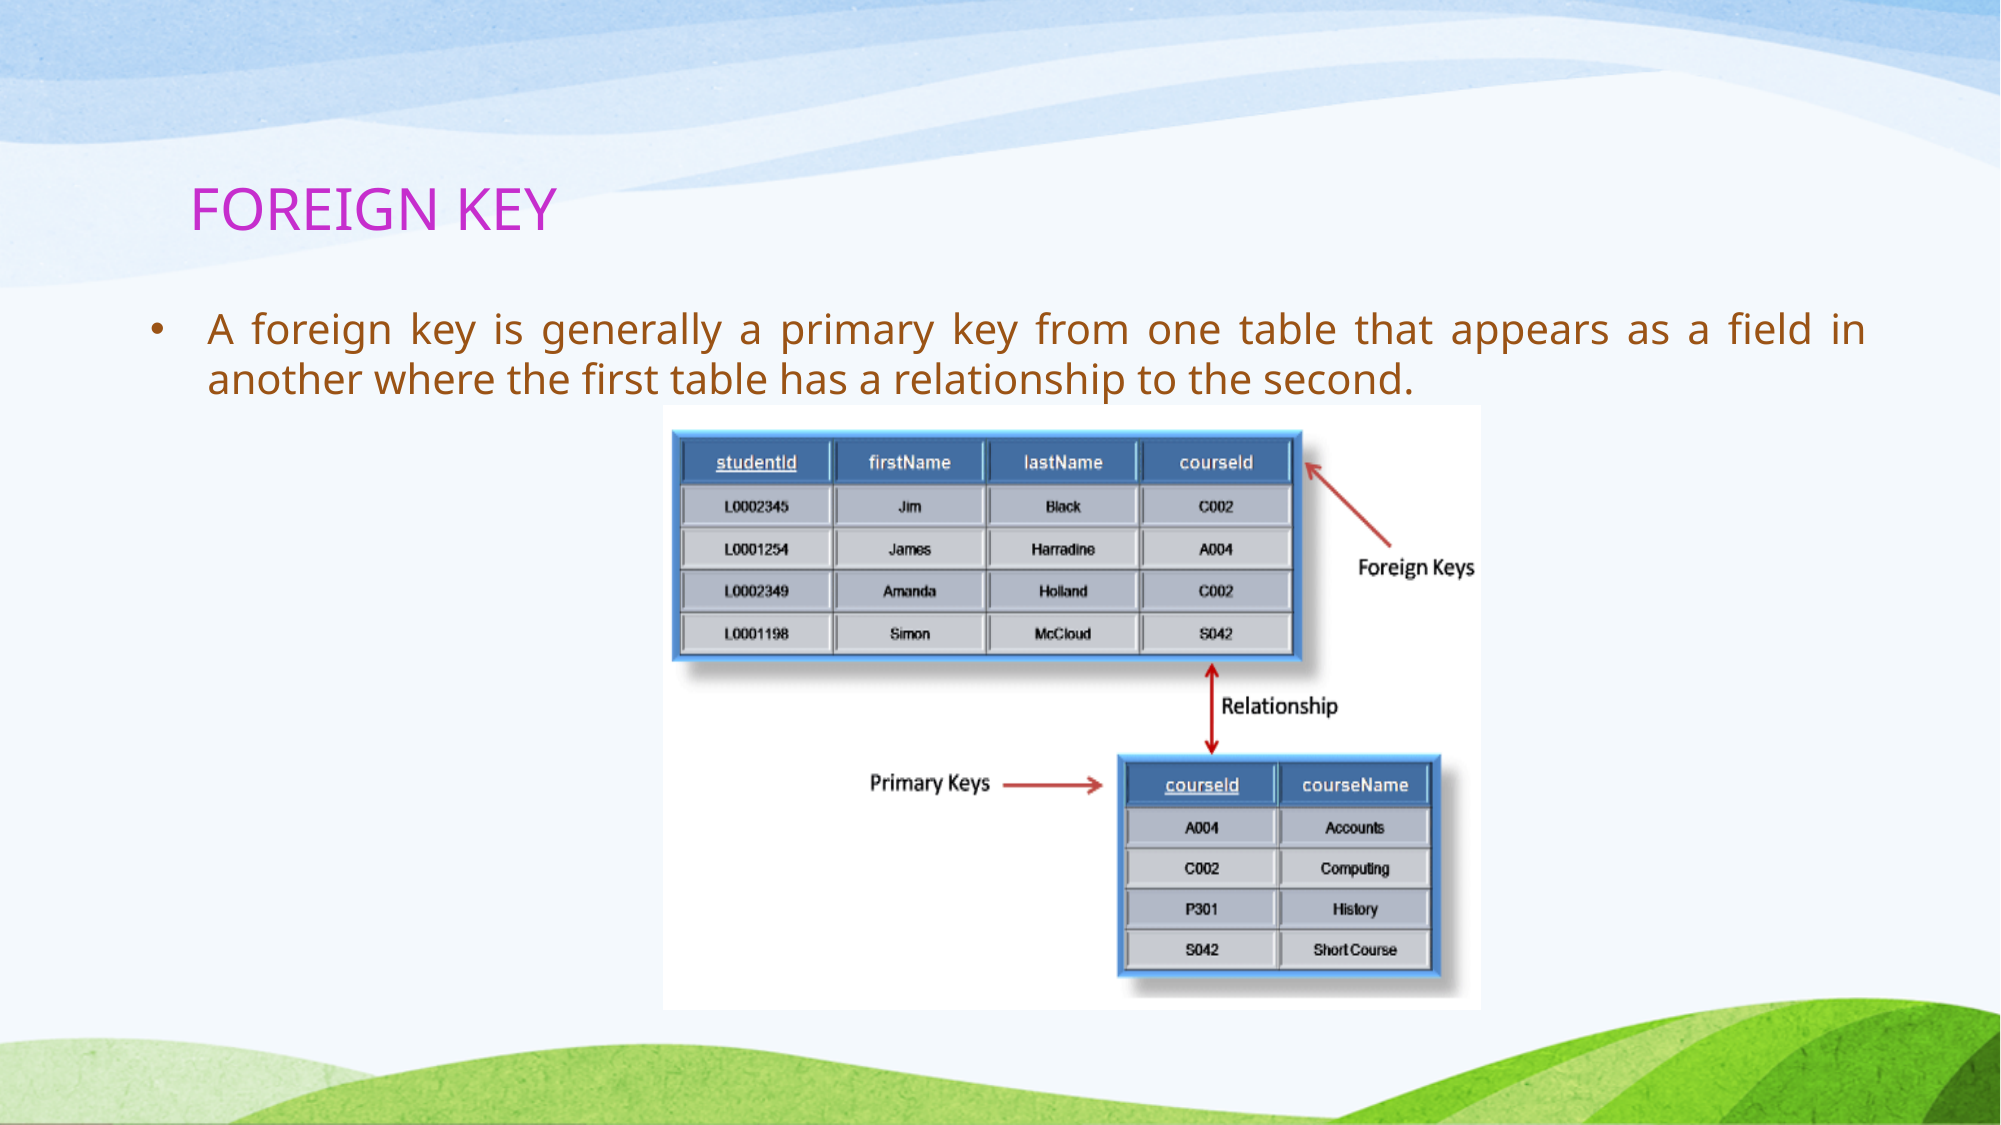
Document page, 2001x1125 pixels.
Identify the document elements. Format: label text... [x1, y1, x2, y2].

list A foreign key is generally a primary key from one table that appears as a field in another where the first table has a relationship to the second. [135, 295, 1883, 441]
picture [0, 0, 2001, 1125]
title FOREIGN KEY [174, 50, 1825, 250]
